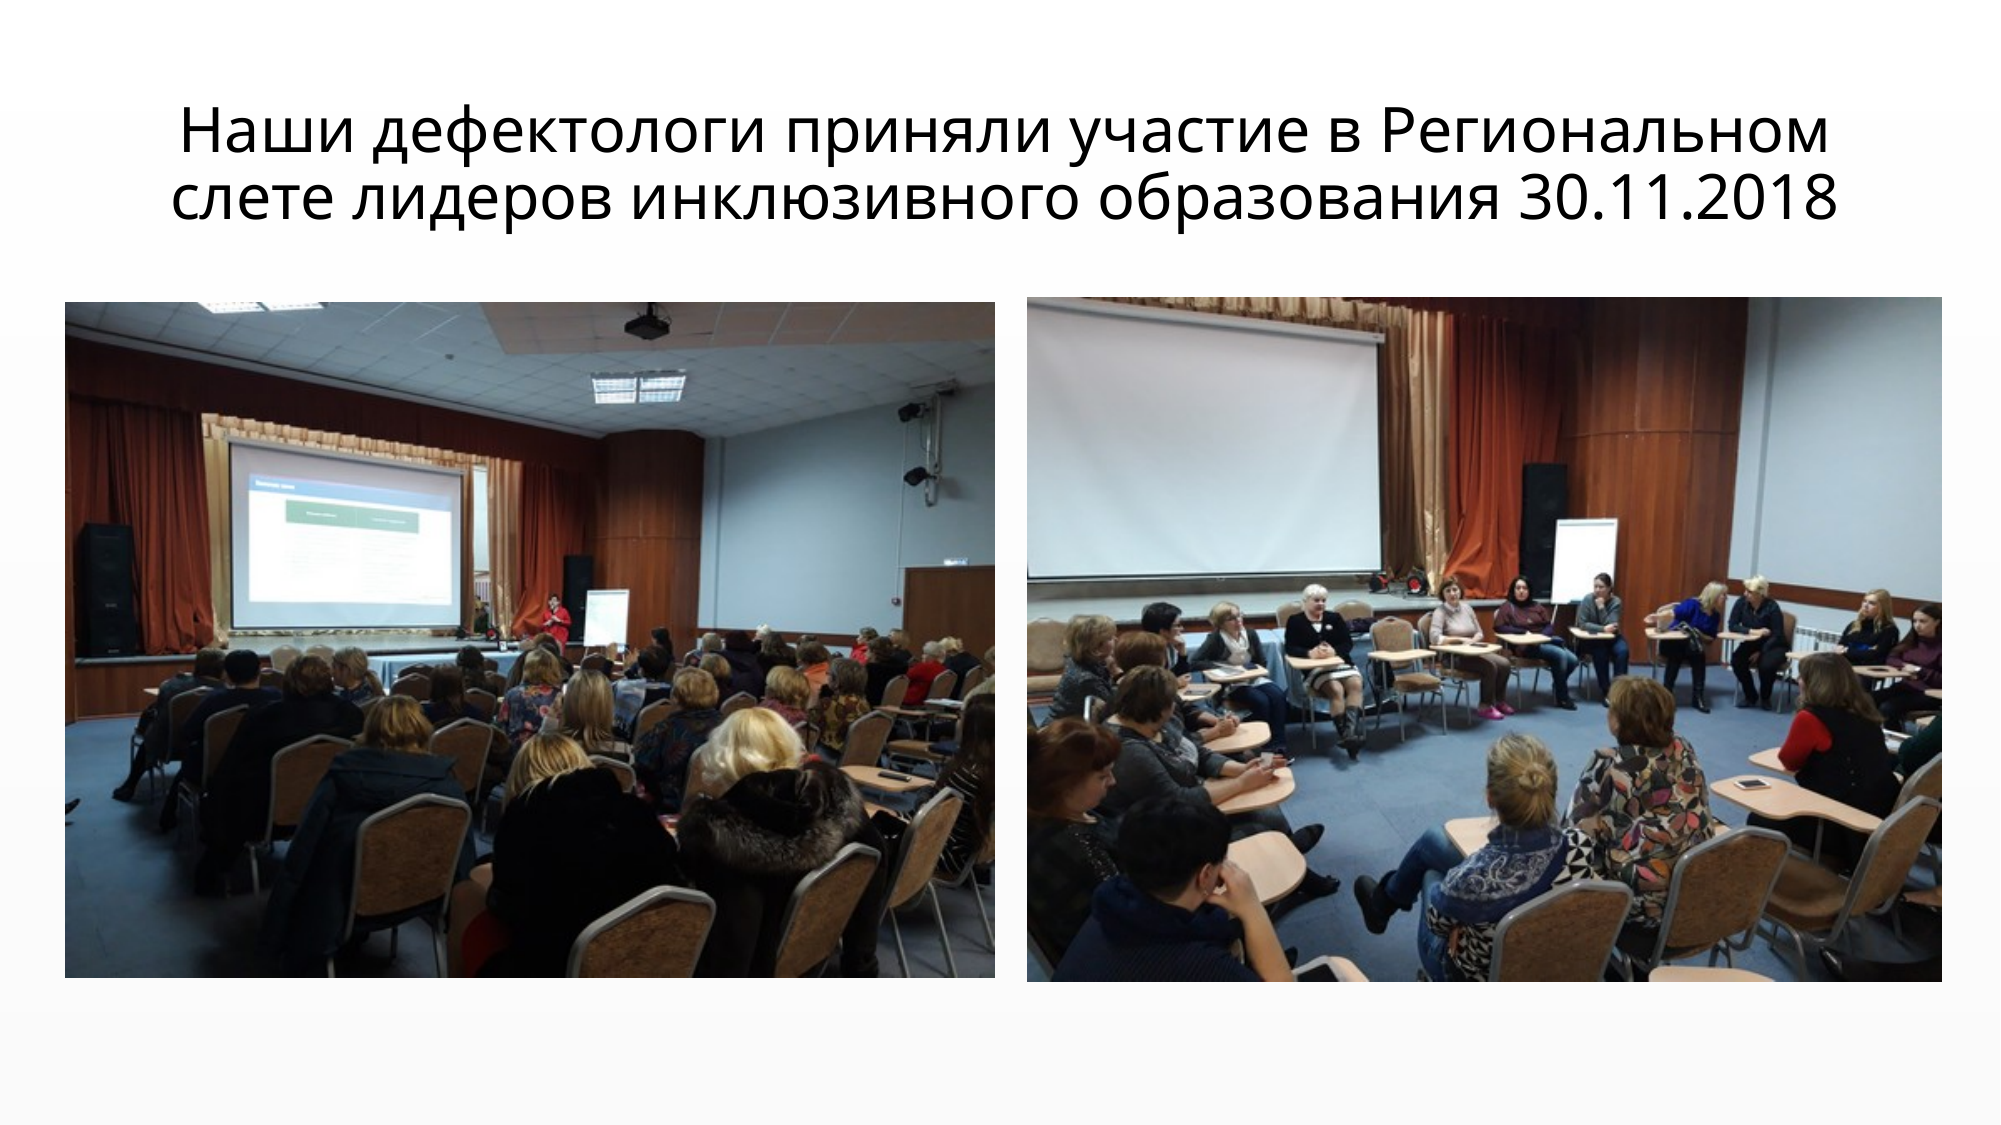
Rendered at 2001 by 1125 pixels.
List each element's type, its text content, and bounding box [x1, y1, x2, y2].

picture [1027, 297, 1942, 982]
title Наши дефектологи приняли участие в Региональном слете лидеров инклюзивного образования 30.11.2018 [142, 57, 1868, 275]
picture [65, 302, 995, 978]
